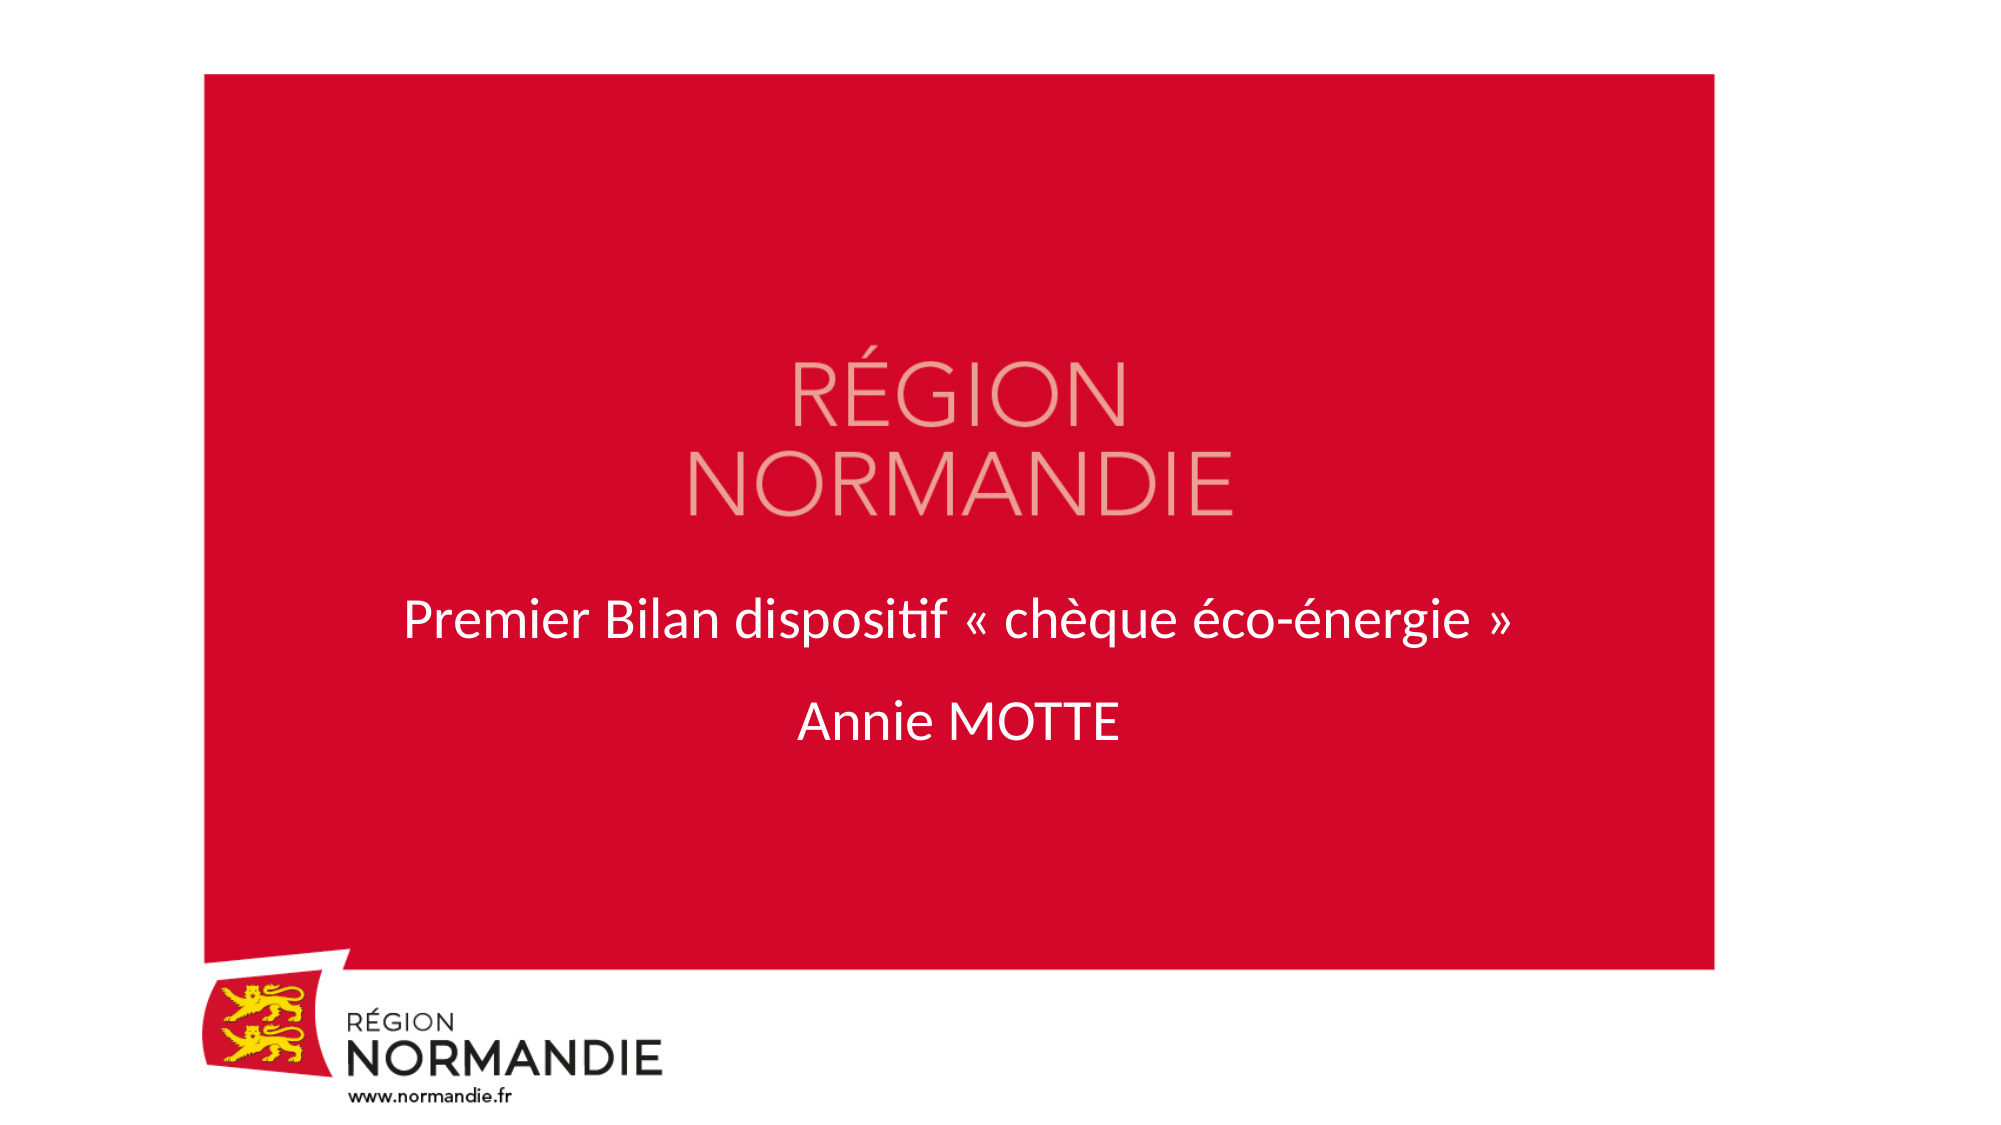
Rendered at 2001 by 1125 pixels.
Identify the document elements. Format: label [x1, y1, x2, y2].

text_box [134, 0, 1785, 1125]
